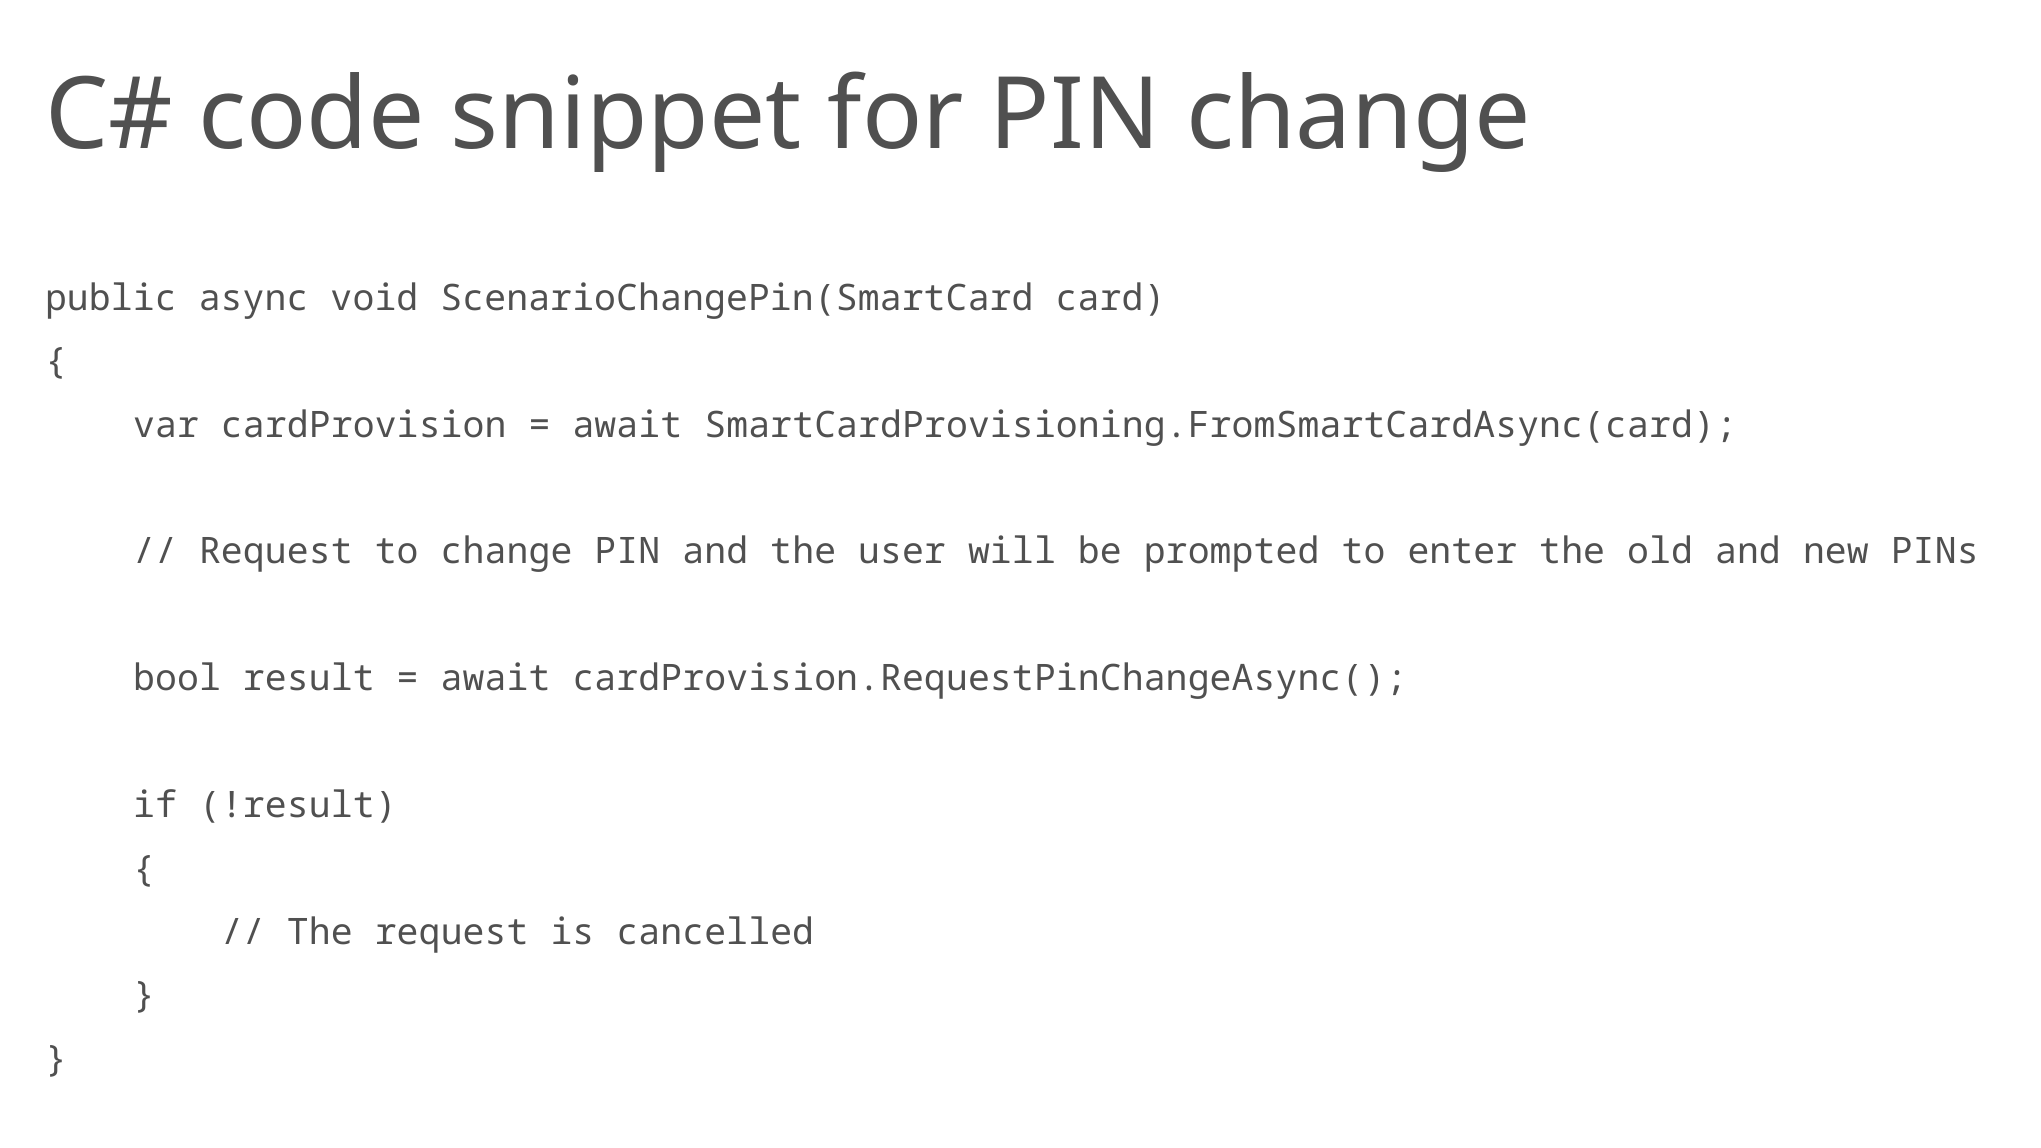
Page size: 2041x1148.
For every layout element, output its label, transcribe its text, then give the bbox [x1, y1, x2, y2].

title C# code snippet for PIN change [45, 48, 1996, 199]
list public async void ScenarioChangePin(SmartCard card) { var cardProvision = await SmartCardProvisioning.FromSmartCardAsync(card); // Request to change PIN and the user will be prompted to enter the old and new PINs bool result = await cardProvision.RequestPinChangeAsync(); if (!result) { // The request is cancelled } } [45, 273, 1996, 1099]
